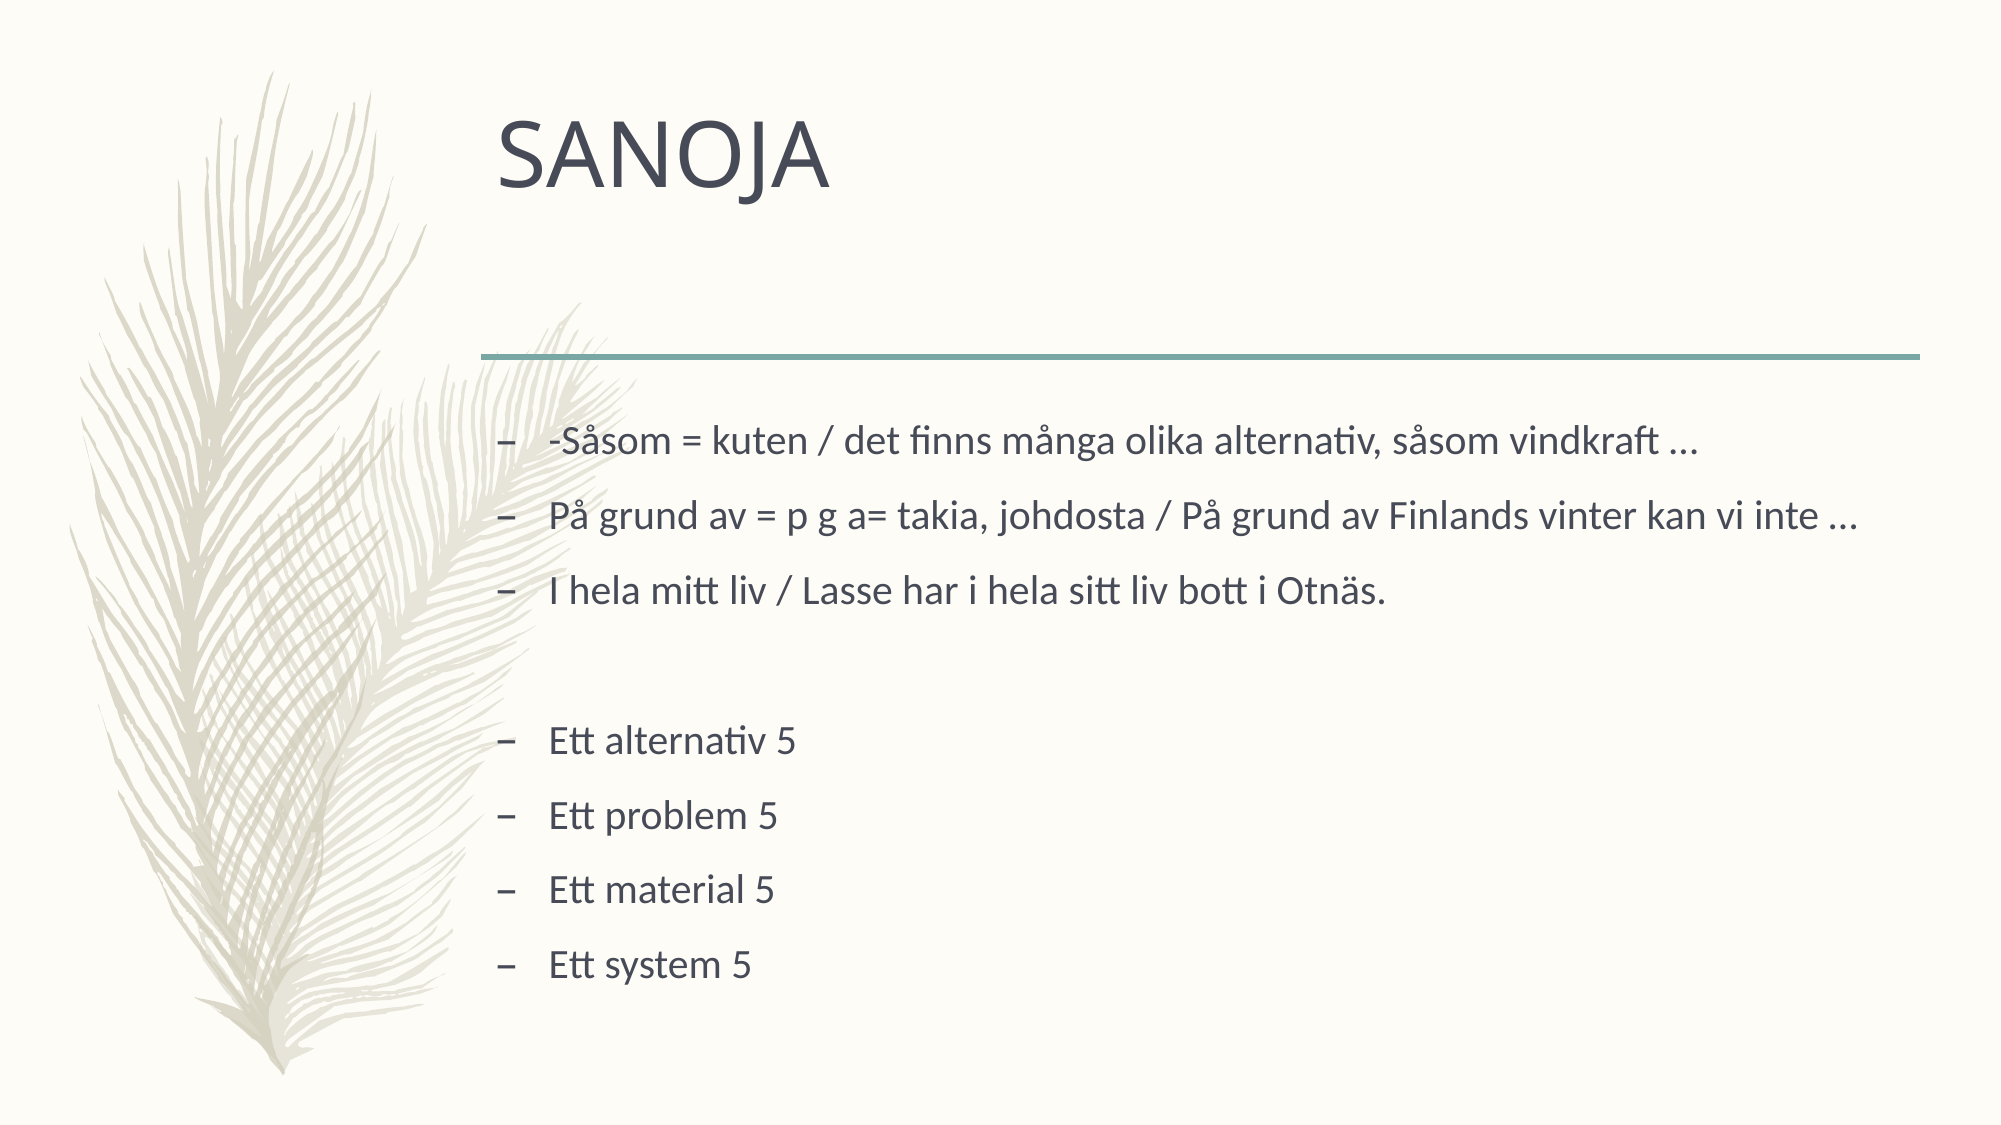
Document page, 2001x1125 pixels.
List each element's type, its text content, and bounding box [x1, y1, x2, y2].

title SANOJA [481, 93, 1920, 350]
list -Såsom = kuten / det finns många olika alternativ, såsom vindkraft … På grund av = p g a= takia, johdosta / På grund av Finlands vinter kan vi inte … I hela mitt liv / Lasse har i hela sitt liv bott i Otnäs. Ett alternativ 5 Ett problem 5 Ett material 5 Ett system 5 [481, 399, 1920, 999]
